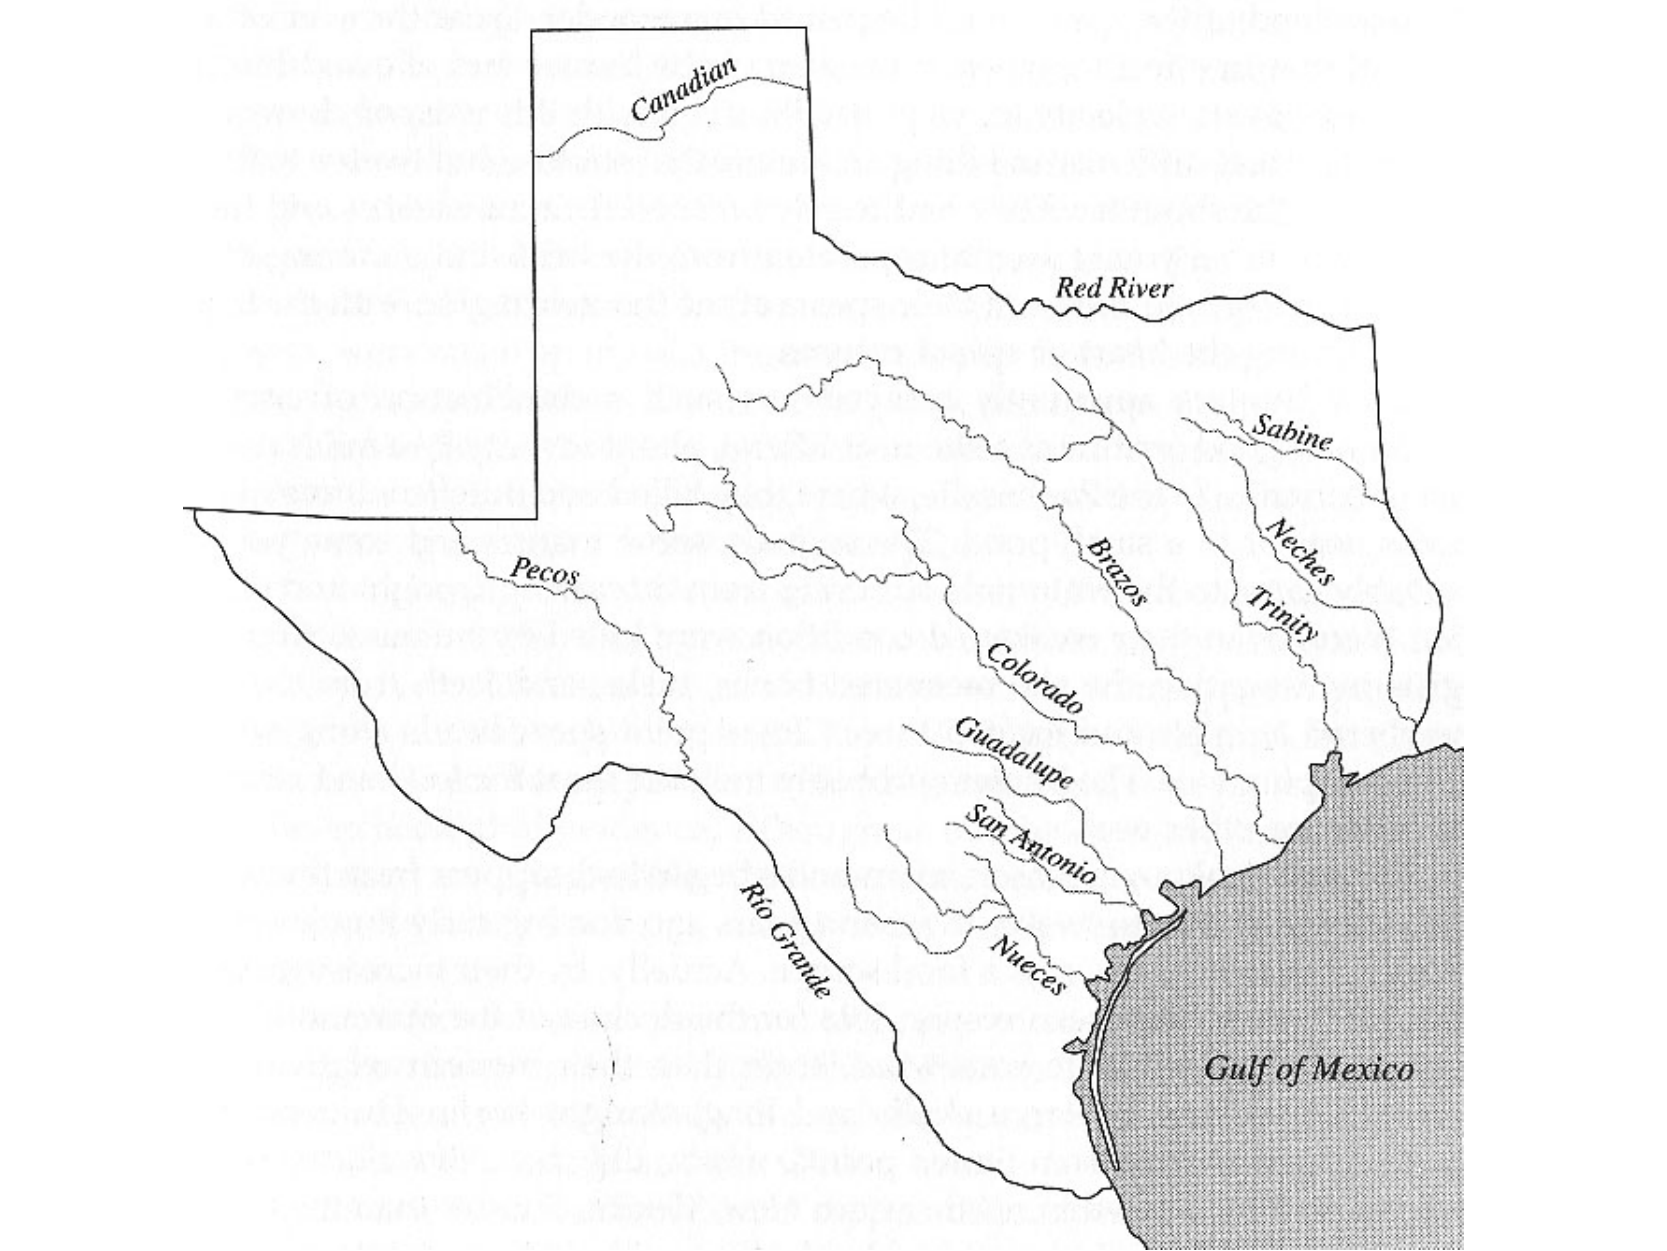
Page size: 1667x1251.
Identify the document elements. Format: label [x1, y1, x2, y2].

picture [182, 0, 1464, 1250]
